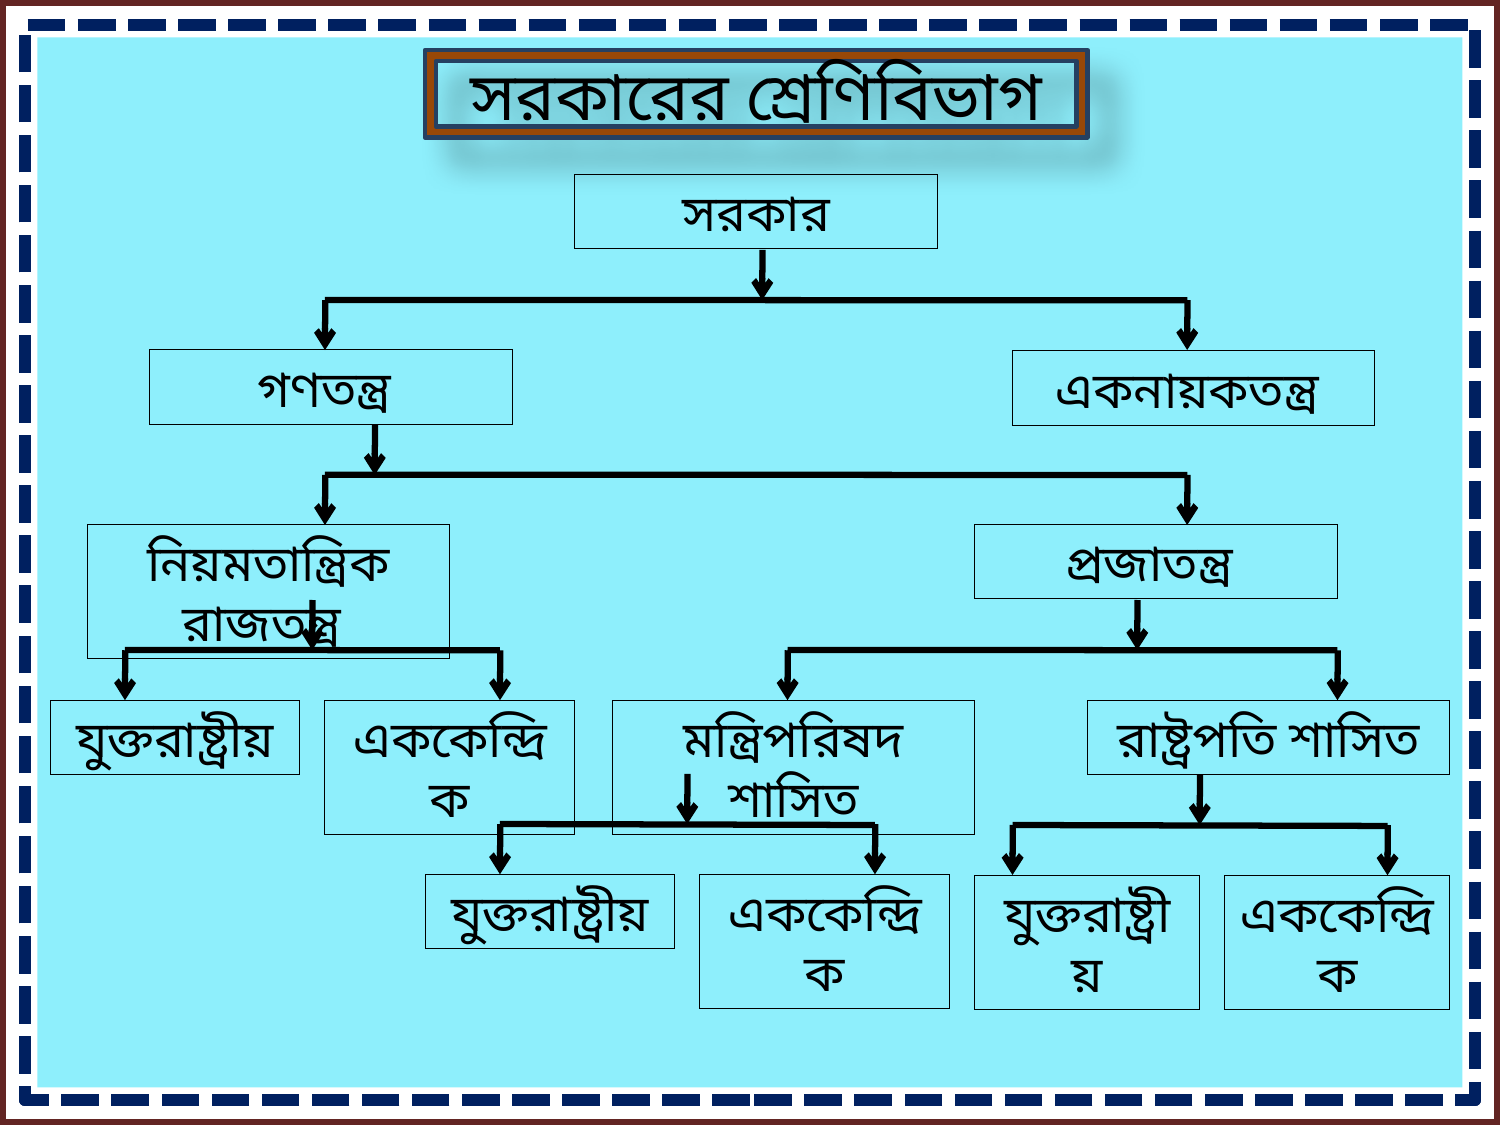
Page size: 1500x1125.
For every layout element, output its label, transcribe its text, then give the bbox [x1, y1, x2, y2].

text_box নিয়মতান্ত্রিক রাজতন্ত্র [87, 524, 450, 659]
text_box মন্ত্রিপরিষদ শাসিত [612, 700, 975, 835]
text_box যুক্তরাষ্ট্রীয় [425, 874, 675, 949]
text_box এককেন্দ্রিক [699, 874, 950, 1009]
text_box সরকার [574, 174, 938, 249]
text_box সরকারের শ্রেণিবিভাগ [423, 48, 1090, 140]
text_box যুক্তরাষ্ট্রীয় [50, 700, 300, 775]
text_box গণতন্ত্র [149, 349, 513, 425]
text_box রাষ্ট্রপতি শাসিত [1087, 700, 1450, 775]
text_box প্রজাতন্ত্র [974, 524, 1338, 599]
text_box একনায়কতন্ত্র [1012, 350, 1375, 426]
text_box এককেন্দ্রিক [1224, 875, 1450, 1010]
text_box এককেন্দ্রিক [324, 700, 575, 835]
text_box যুক্তরাষ্ট্রীয় [974, 875, 1200, 1010]
